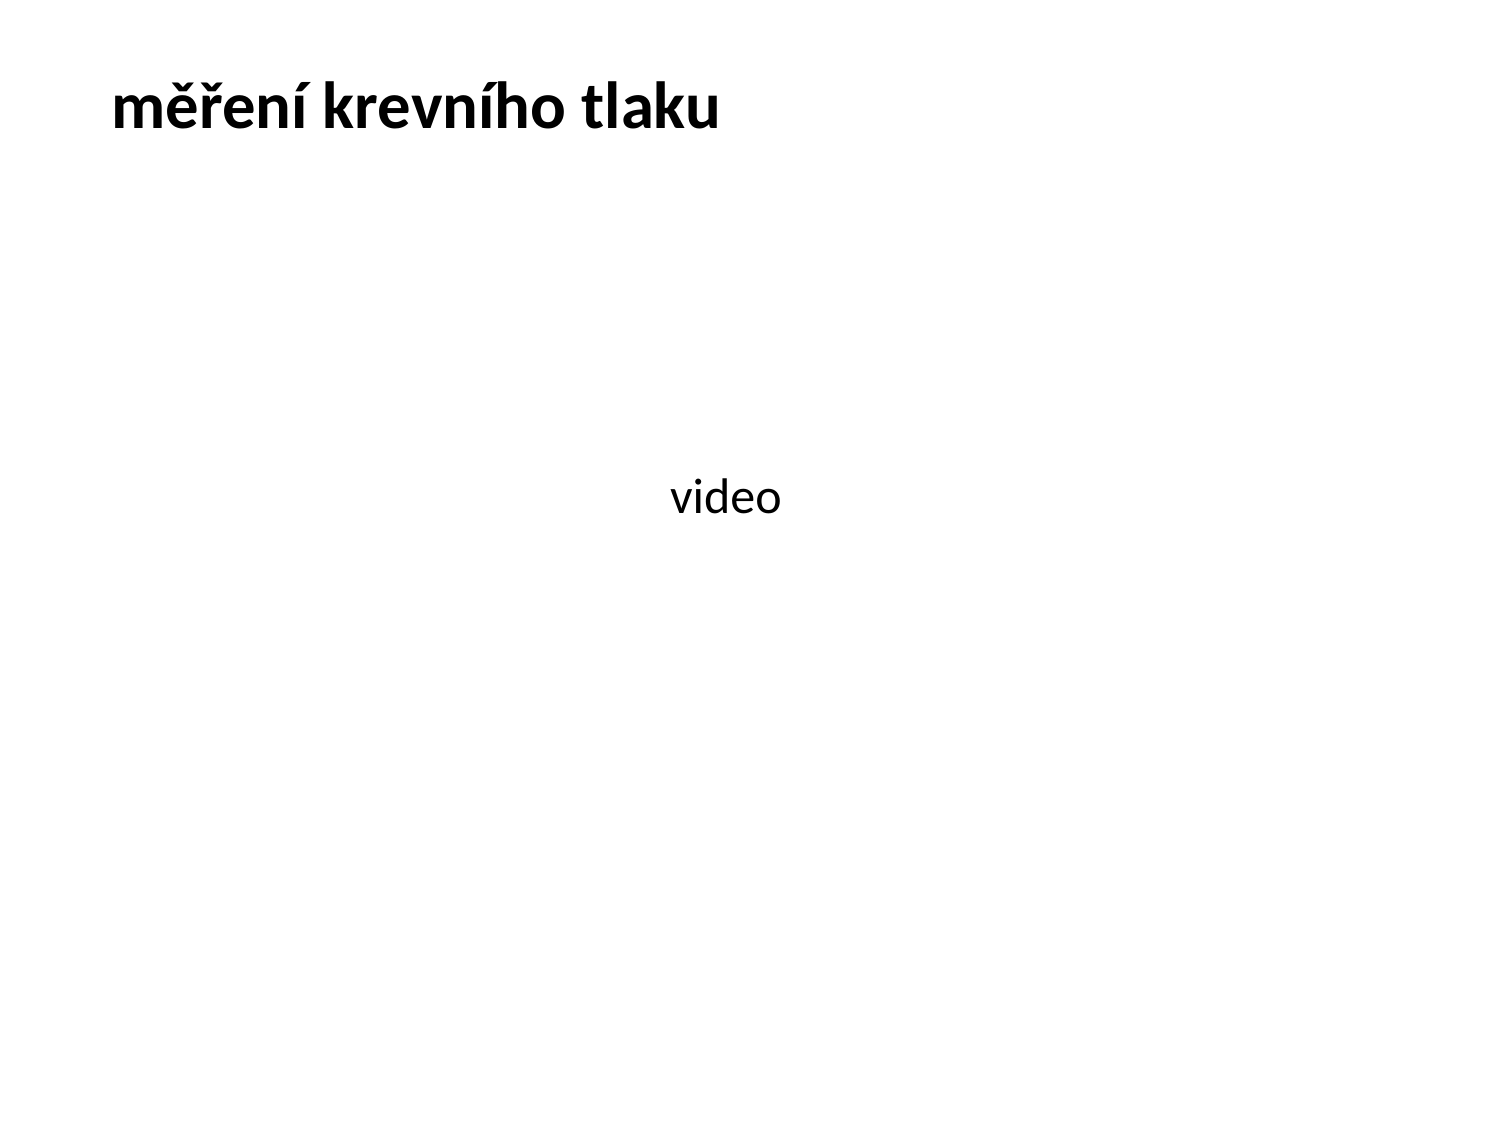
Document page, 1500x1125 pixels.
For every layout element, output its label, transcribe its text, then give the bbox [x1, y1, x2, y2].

text_box video [655, 456, 904, 531]
text_box měření krevního tlaku [96, 54, 1353, 150]
